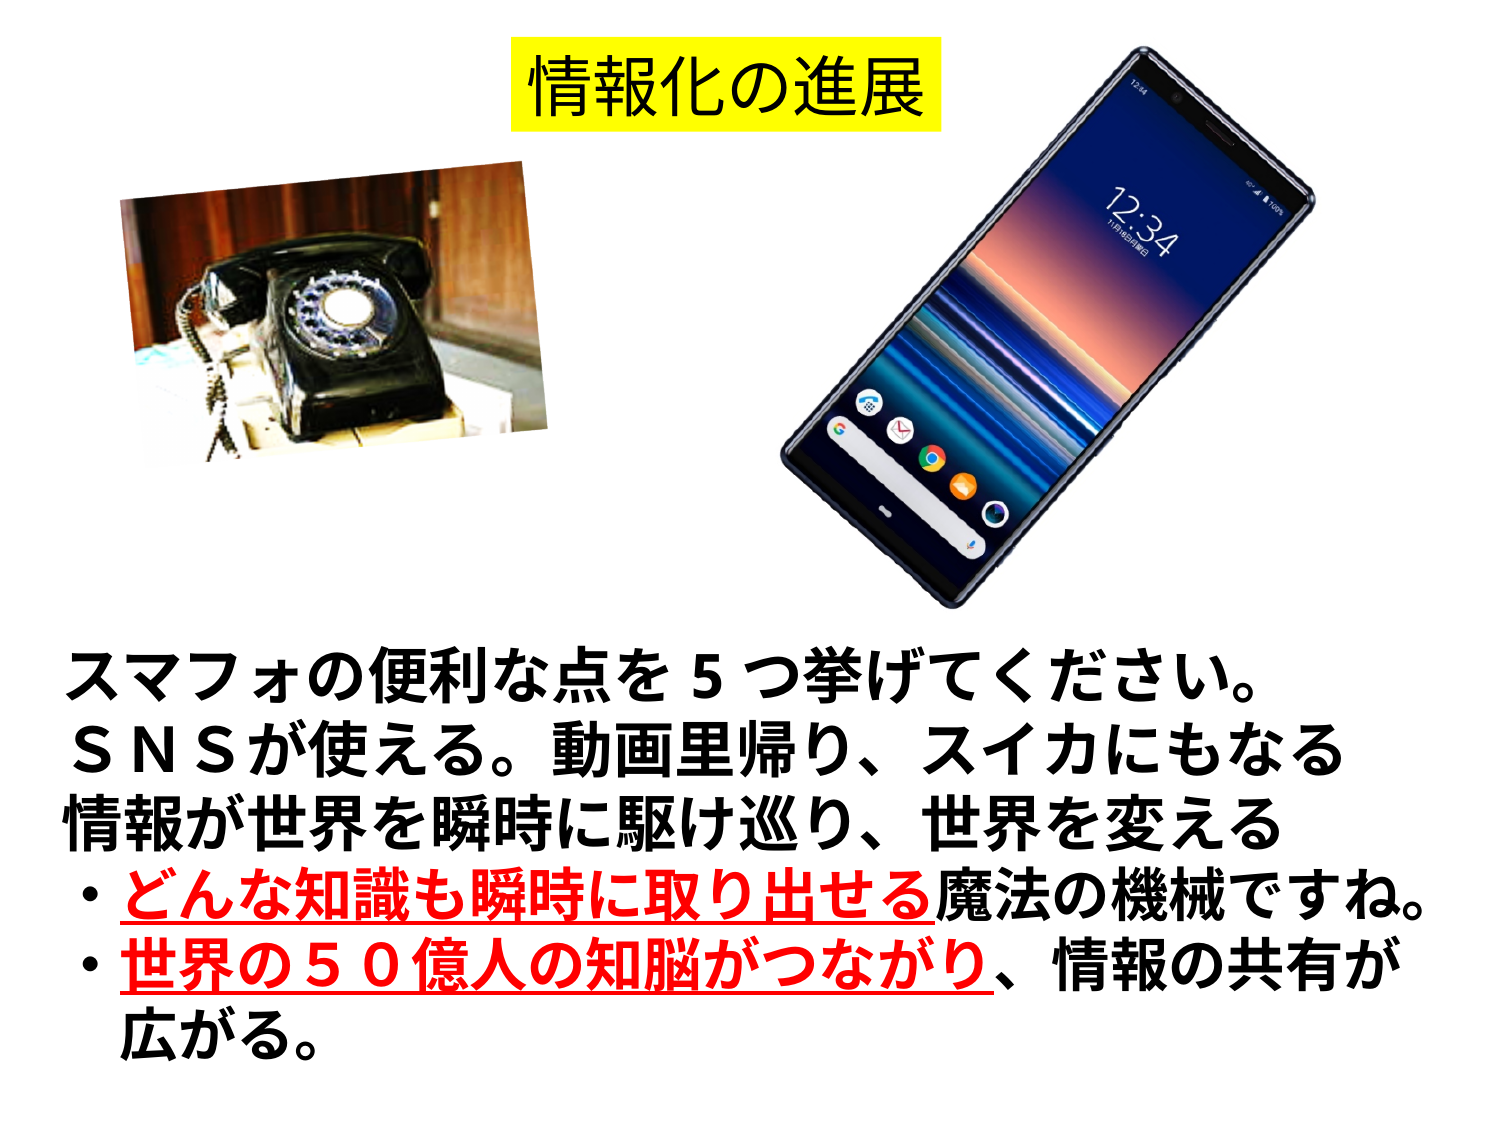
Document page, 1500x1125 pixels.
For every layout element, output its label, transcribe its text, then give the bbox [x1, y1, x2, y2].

text_box 情報化の進展 [511, 36, 917, 132]
text_box スマフォの便利な点を5つ挙げてください。 ＳＮＳが使える。動画里帰り、スイカにもなる 情報が世界を瞬時に駆け巡り、世界を変える ・どんな知識も瞬時に取り出せる魔法の機械ですね。 ・世界の５０億人の知脳がつながり、情報の共有が 広がる。 [46, 629, 1475, 1125]
picture [121, 162, 547, 467]
picture [760, 19, 1345, 630]
